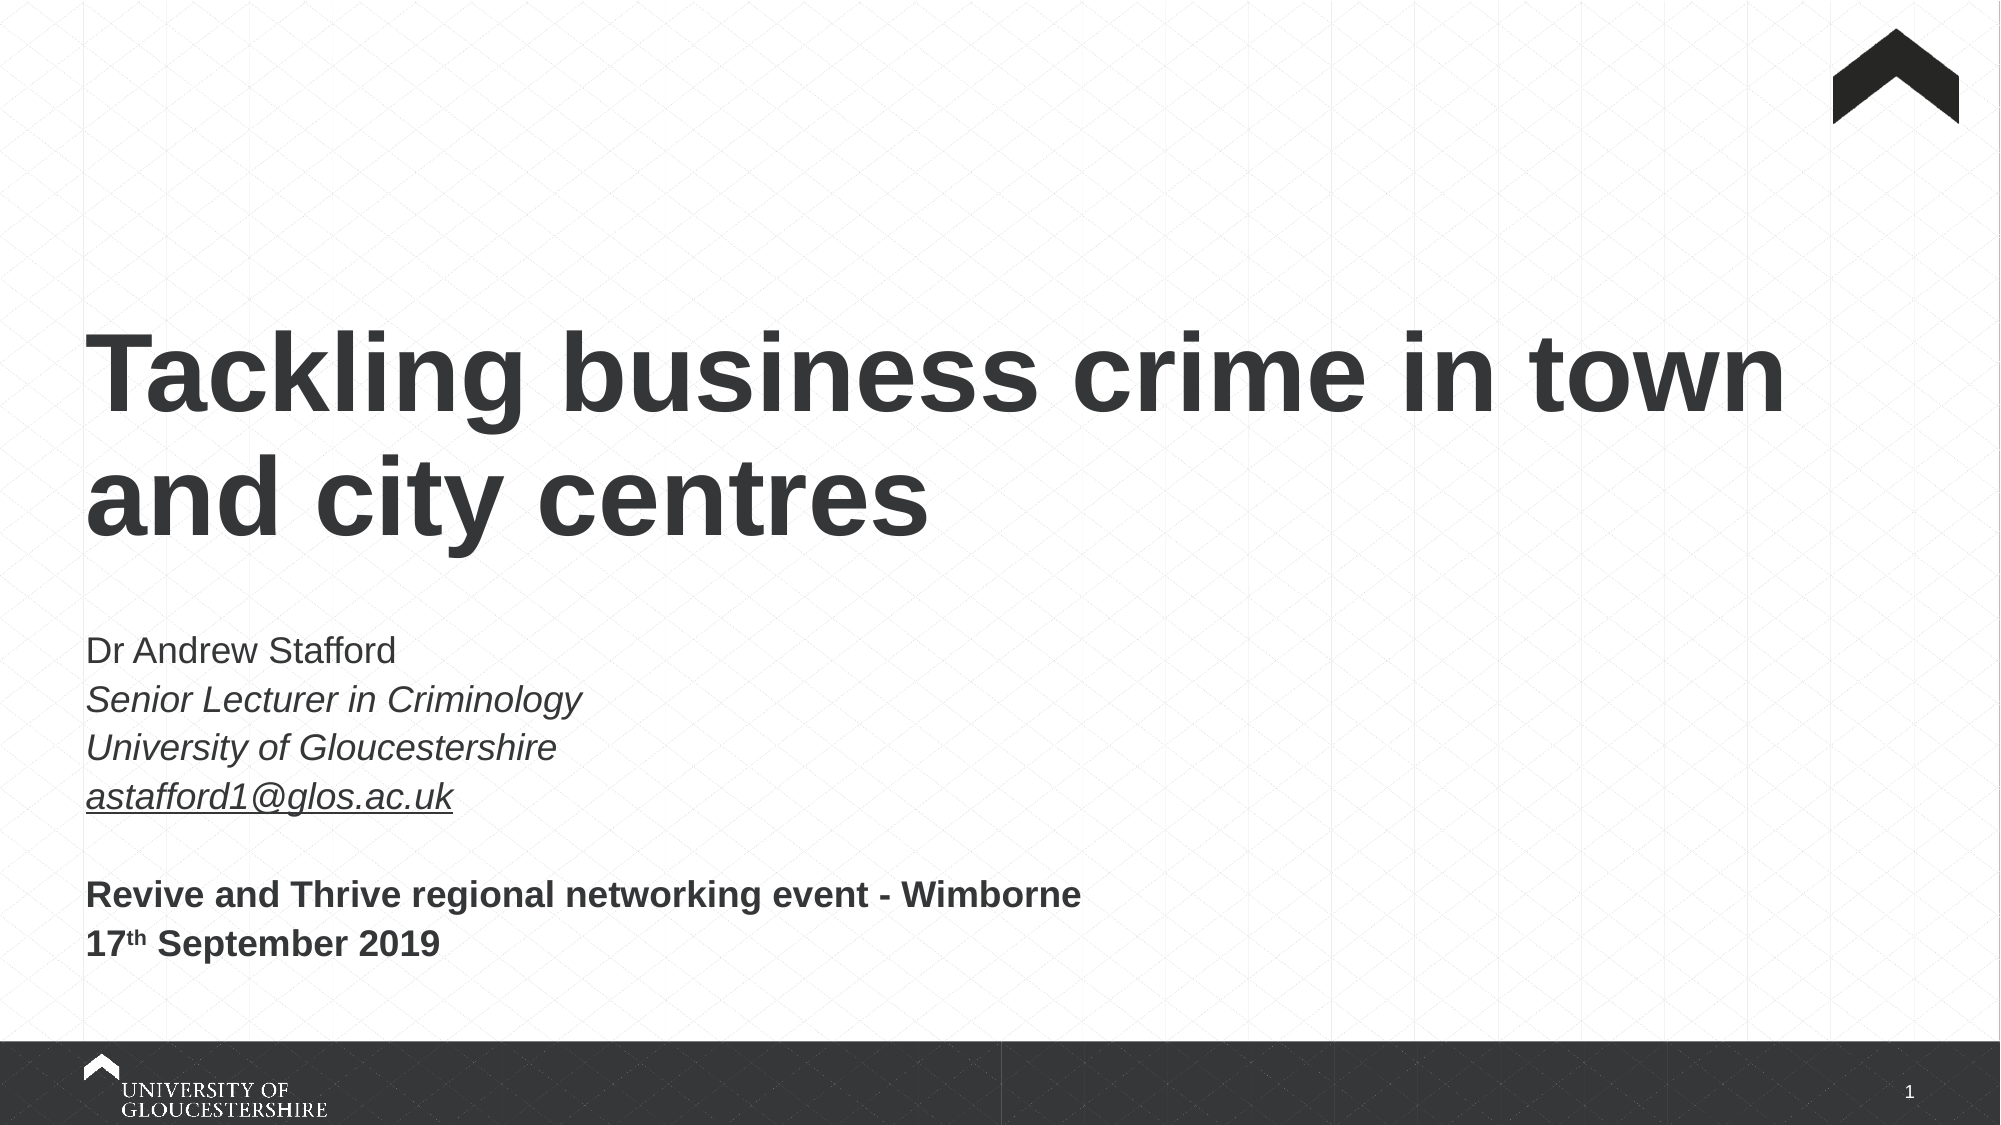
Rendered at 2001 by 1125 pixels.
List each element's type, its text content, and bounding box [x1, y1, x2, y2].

picture [0, 1, 2001, 1125]
list Tackling business crime in town and city centres Dr Andrew Stafford Senior Lecturer in Criminology University of Gloucestershire astafford1@glos.ac.uk Revive and Thrive regional networking event - Wimborne 17th September 2019 [85, 256, 1834, 973]
